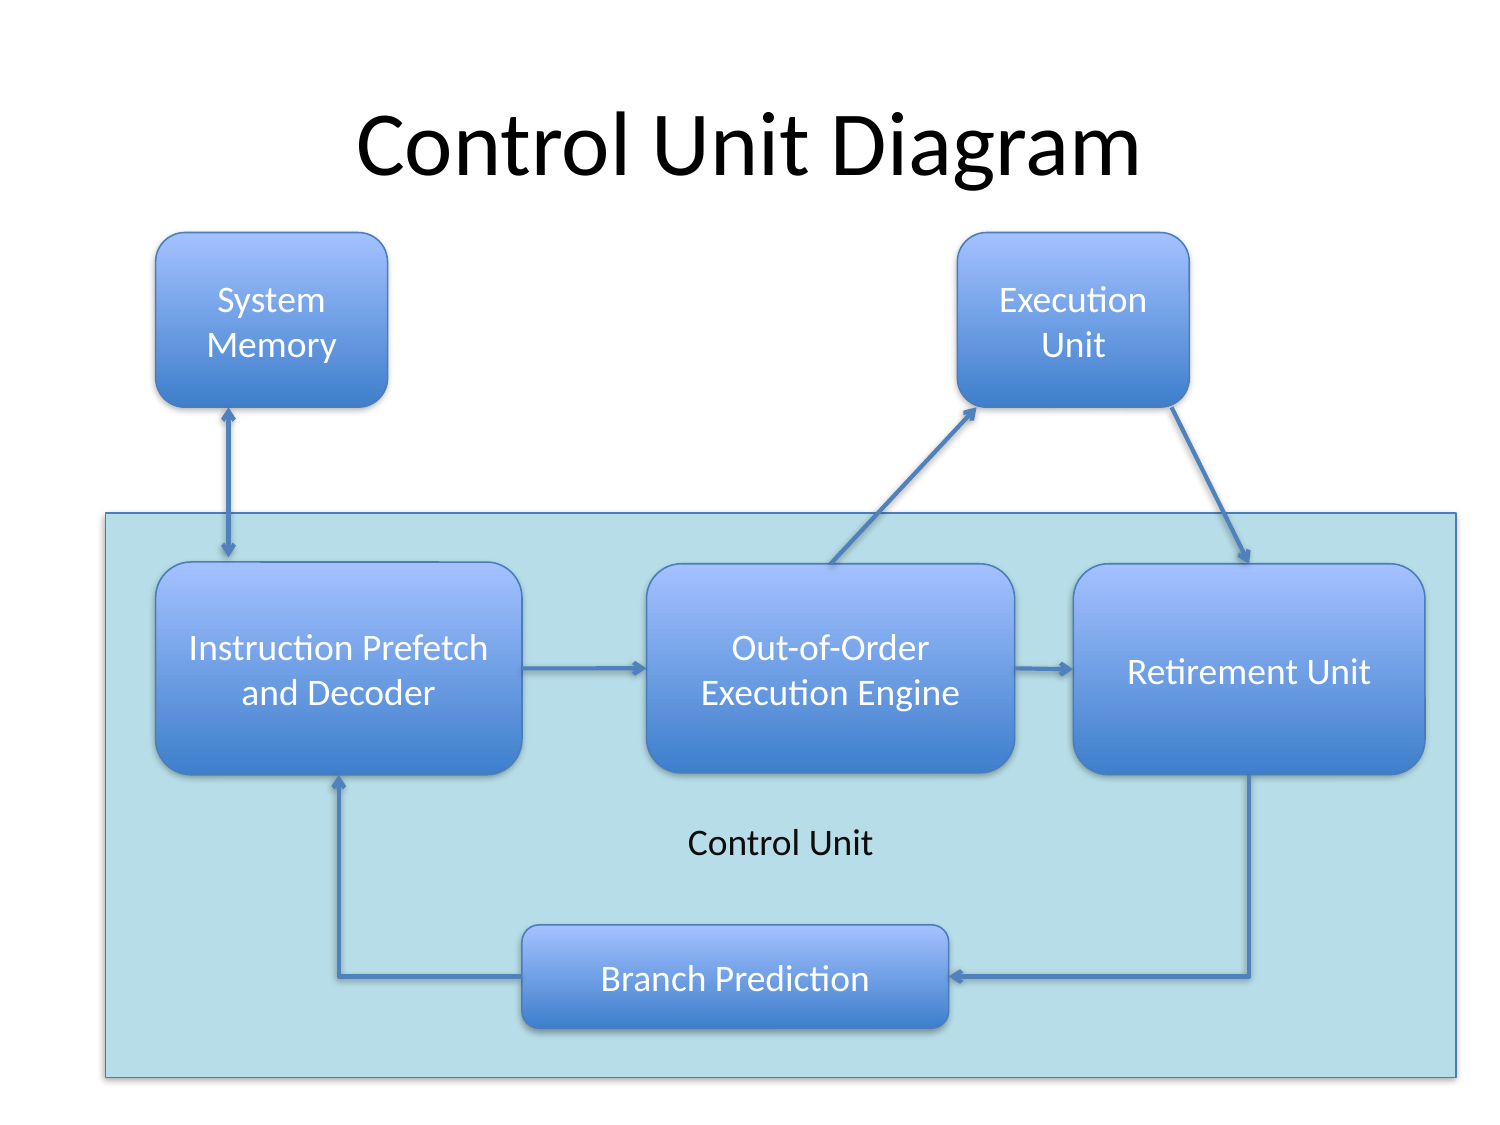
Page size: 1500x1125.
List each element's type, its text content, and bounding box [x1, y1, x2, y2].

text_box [1171, 406, 1250, 565]
text_box Control Unit [105, 512, 1457, 1078]
text_box Branch Prediction [521, 924, 950, 1030]
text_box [997, 725, 1201, 1027]
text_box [338, 774, 523, 977]
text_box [830, 406, 977, 565]
text_box Out-of-Order Execution Engine [645, 562, 1016, 774]
text_box Retirement Unit [1072, 562, 1426, 776]
text_box System Memory [154, 231, 389, 408]
text_box Execution Unit [956, 231, 1191, 408]
title Control Unit Diagram [75, 45, 1425, 233]
text_box Instruction Prefetch and Decoder [154, 561, 523, 776]
